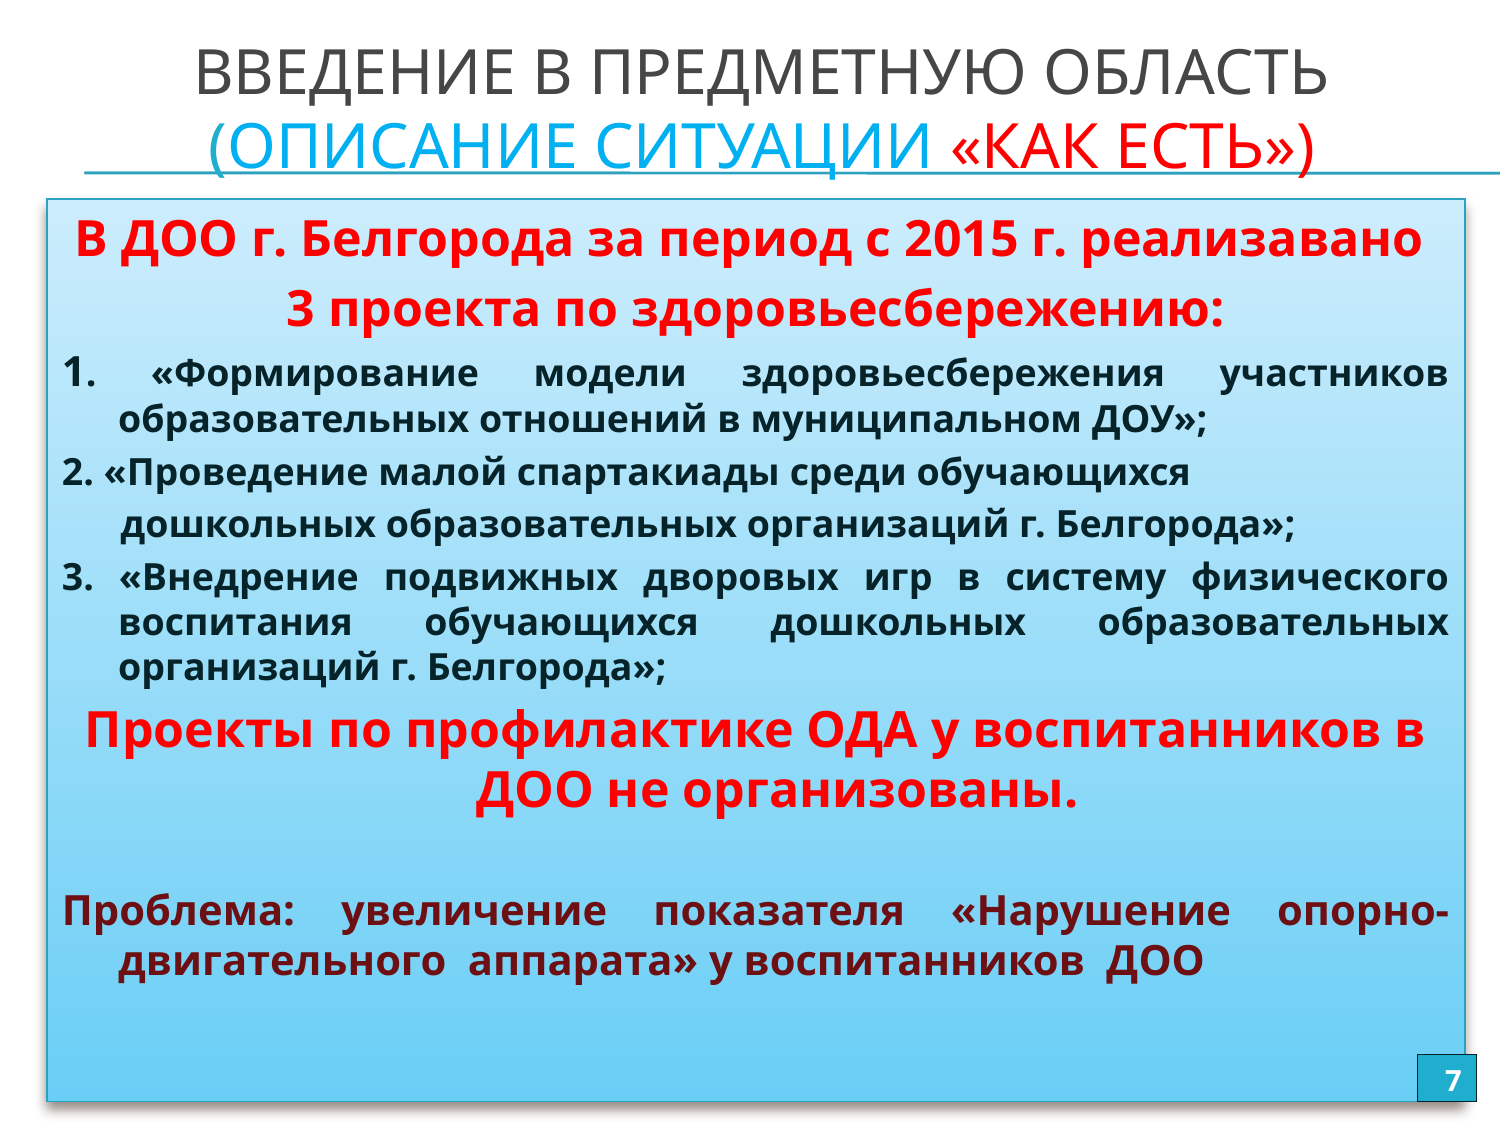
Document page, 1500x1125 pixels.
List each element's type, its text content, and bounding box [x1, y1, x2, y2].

slide_number 7 [1417, 1054, 1477, 1102]
title Введение в предметную область (описание ситуации «как есть») [49, 75, 1475, 213]
list В ДОО г. Белгорода за период с 2015 г. реализавано 3 проекта по здоровьесбережению: 1. «Формирование модели здоровьесбережения участников образовательных отношений в муниципальном ДОУ»; 2. «Проведение малой спартакиады среди обучающихся дошкольных образовательных организаций г. Белгорода»; 3. «Внедрение подвижных дворовых игр в систему физического воспитания обучающихся дошкольных образовательных организаций г. Белгорода»; Проекты по профилактике ОДА у воспитанников в ДОО не организованы. Проблема: увеличение показателя «Нарушение опорно-двигательного аппарата» у воспитанников ДОО [46, 198, 1466, 1102]
